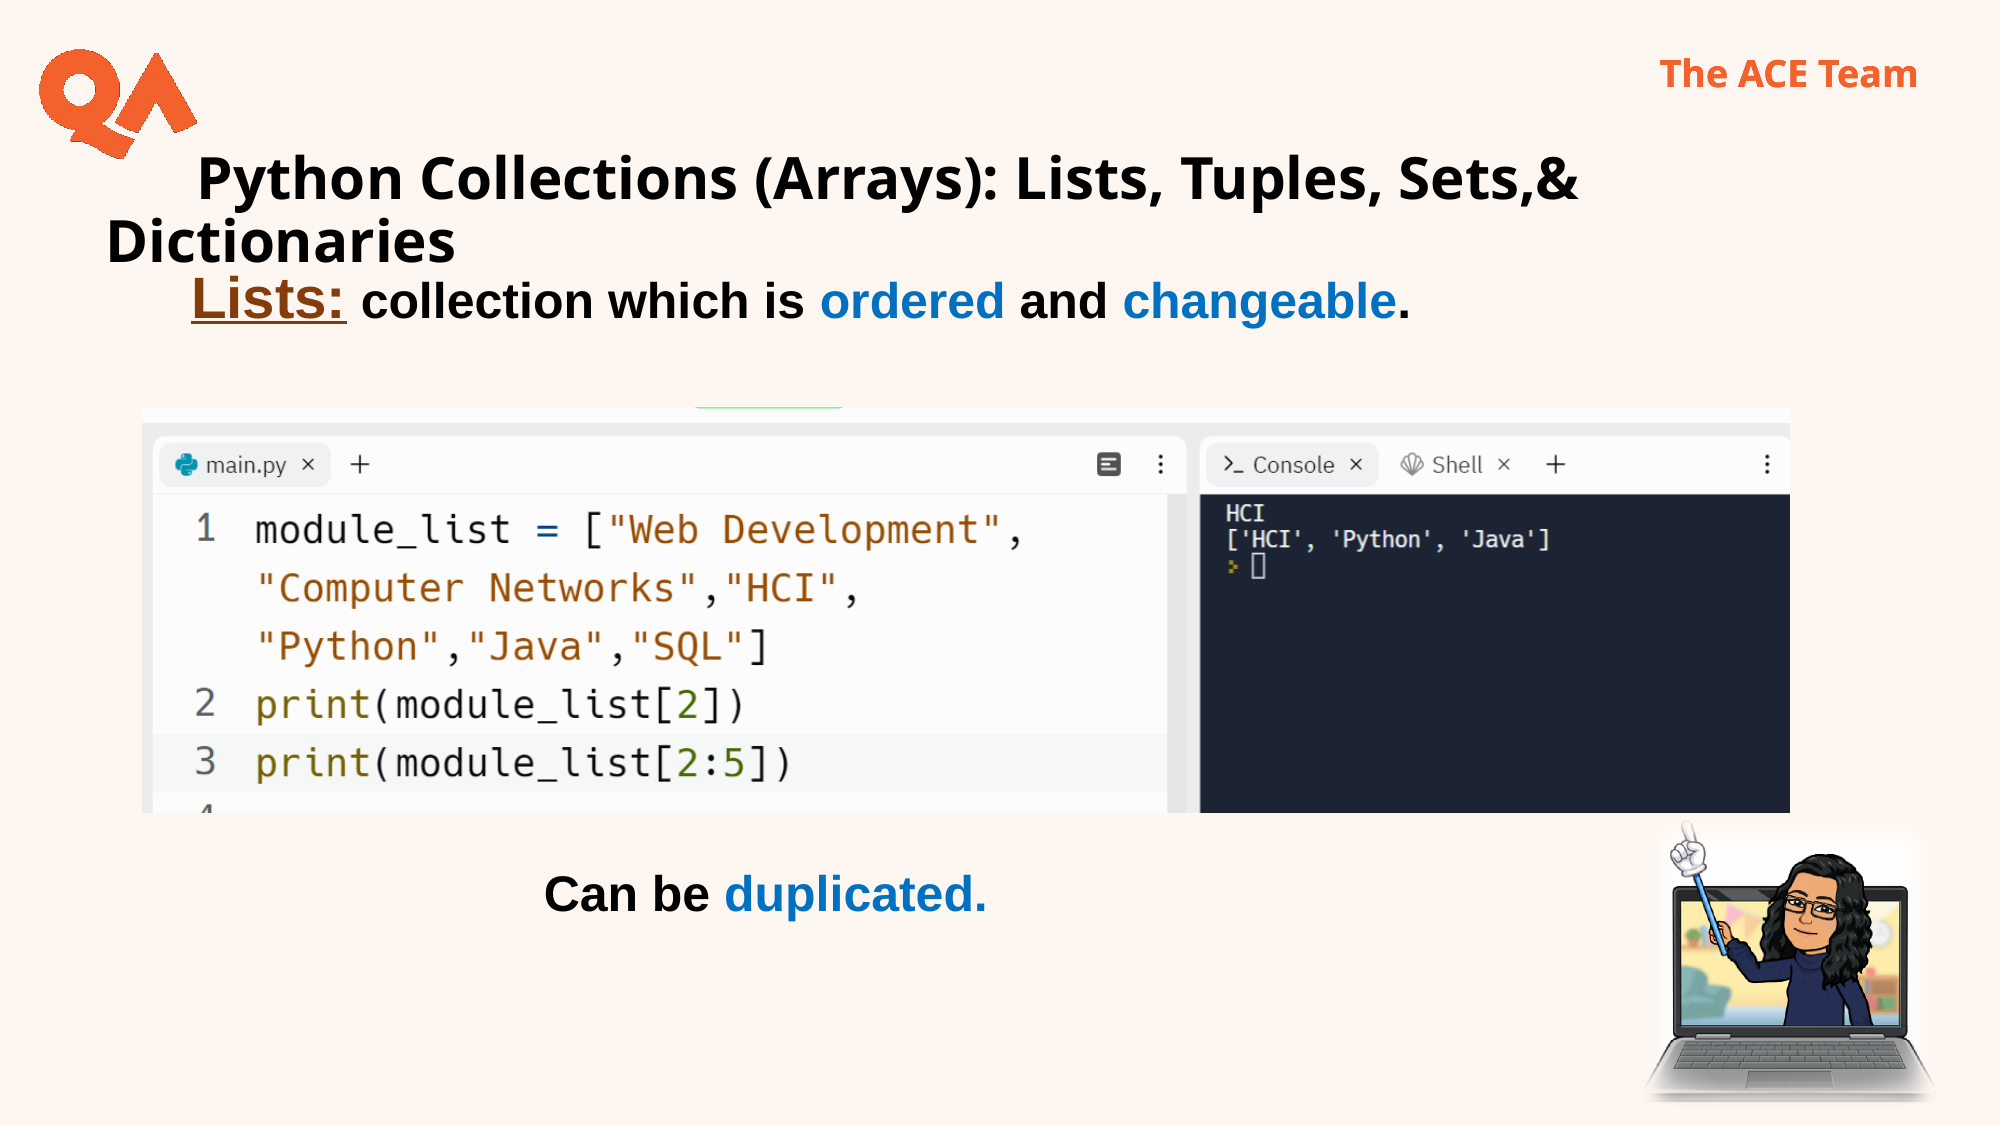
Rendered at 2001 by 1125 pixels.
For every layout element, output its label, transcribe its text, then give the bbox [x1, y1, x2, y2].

text_box The ACE Team [1645, 42, 1935, 103]
picture [39, 49, 197, 159]
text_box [105, 148, 1904, 1076]
picture [142, 407, 1940, 1114]
